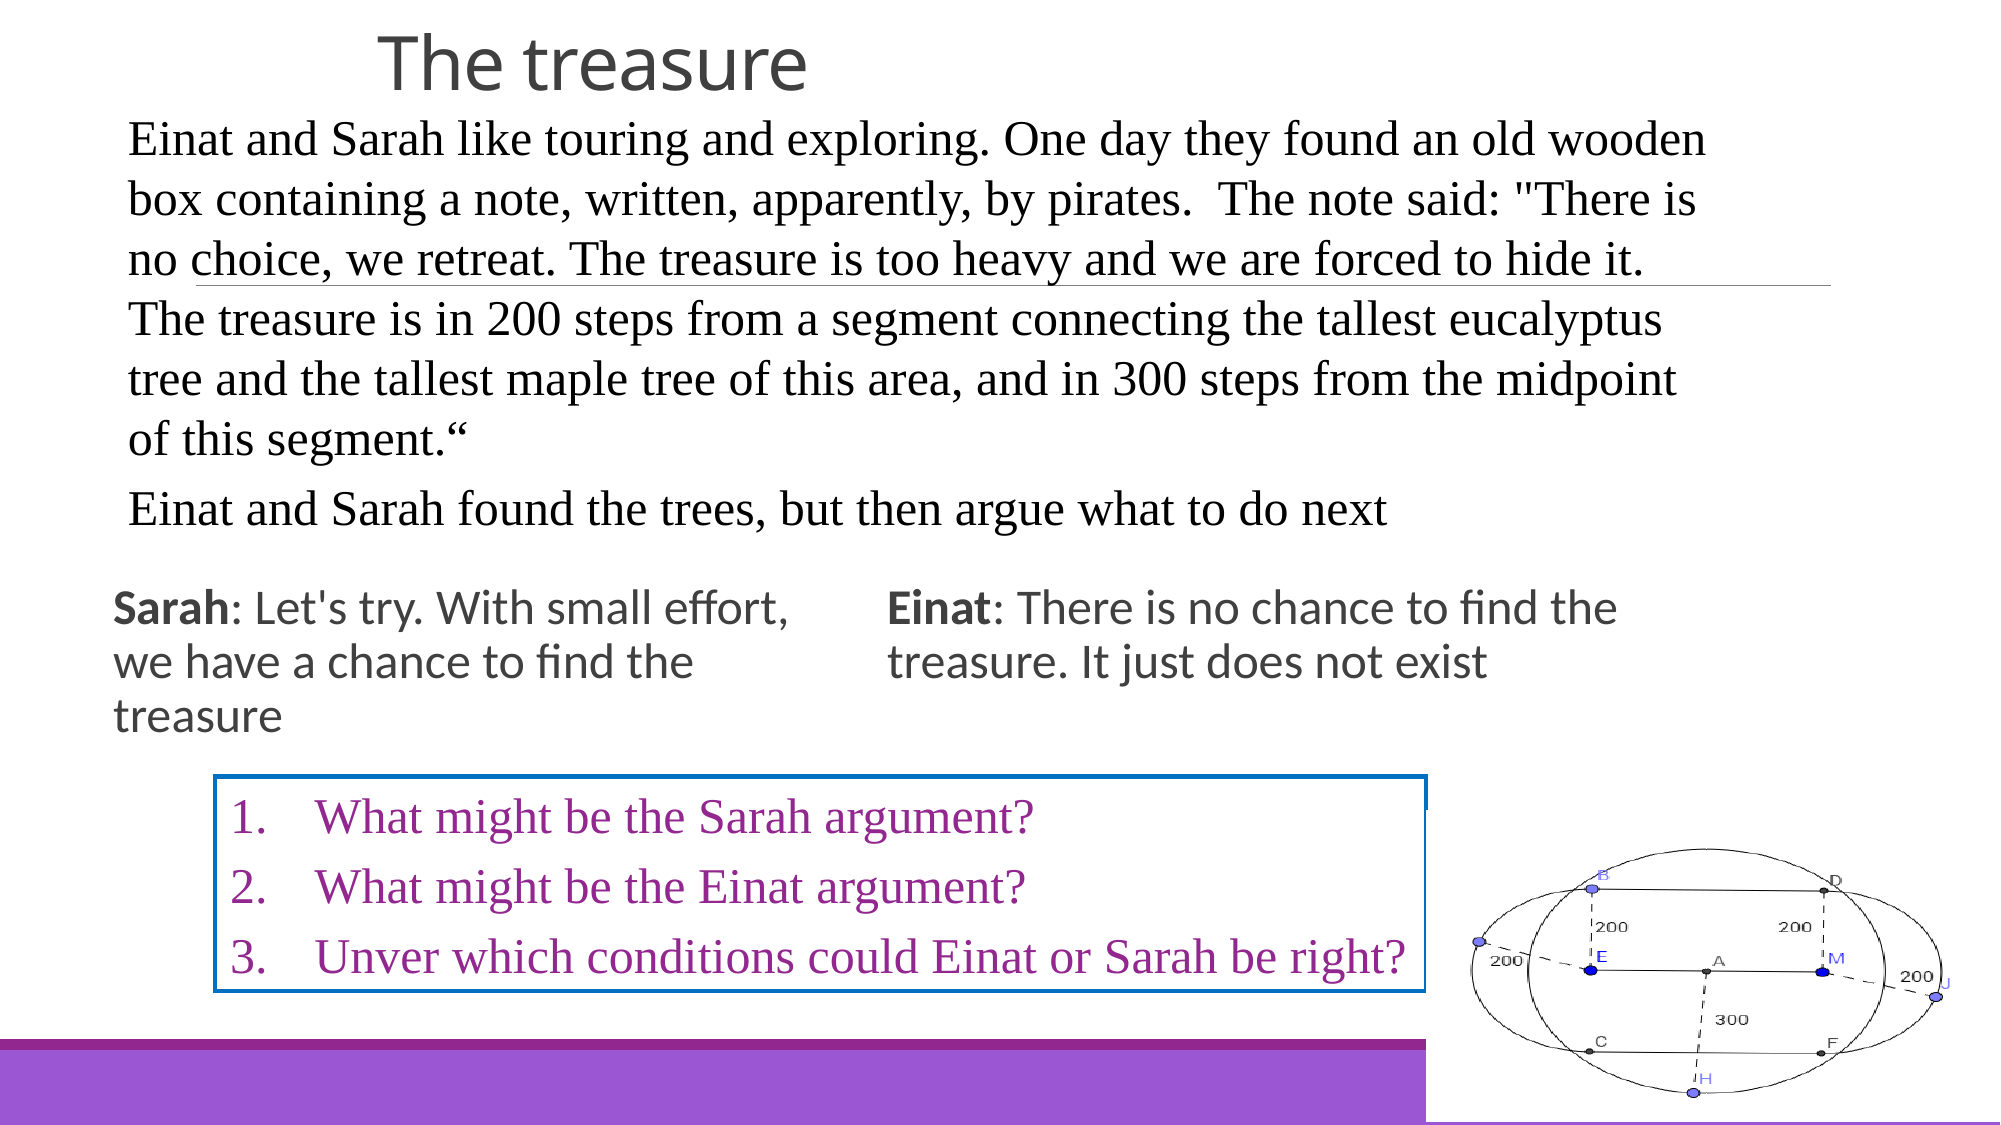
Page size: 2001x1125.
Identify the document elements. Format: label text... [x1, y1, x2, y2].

list Einat: There is no chance to find the treasure. It just does not exist [887, 573, 1626, 727]
text_box Einat and Sarah like touring and exploring. One day they found an old wooden box containing a note, written, apparently, by pirates. The note said: "There is no choice, we retreat. The treasure is too heavy and we are forced to hide it. The treasure is in 200 steps from a segment connecting the tallest eucalyptus tree and the tallest maple tree of this area, and in 300 steps from the midpoint of this segment.“ Einat and Sarah found the trees, but then argue what to do next [113, 97, 1745, 252]
list Sarah: Let's try. With small effort, we have a chance to find the treasure [113, 573, 850, 726]
text_box What might be the Sarah argument? What might be the Einat argument? Unver which conditions could Einat or Sarah be right? [215, 776, 1427, 992]
title The treasure [362, 0, 1638, 97]
picture [1425, 809, 2001, 1122]
